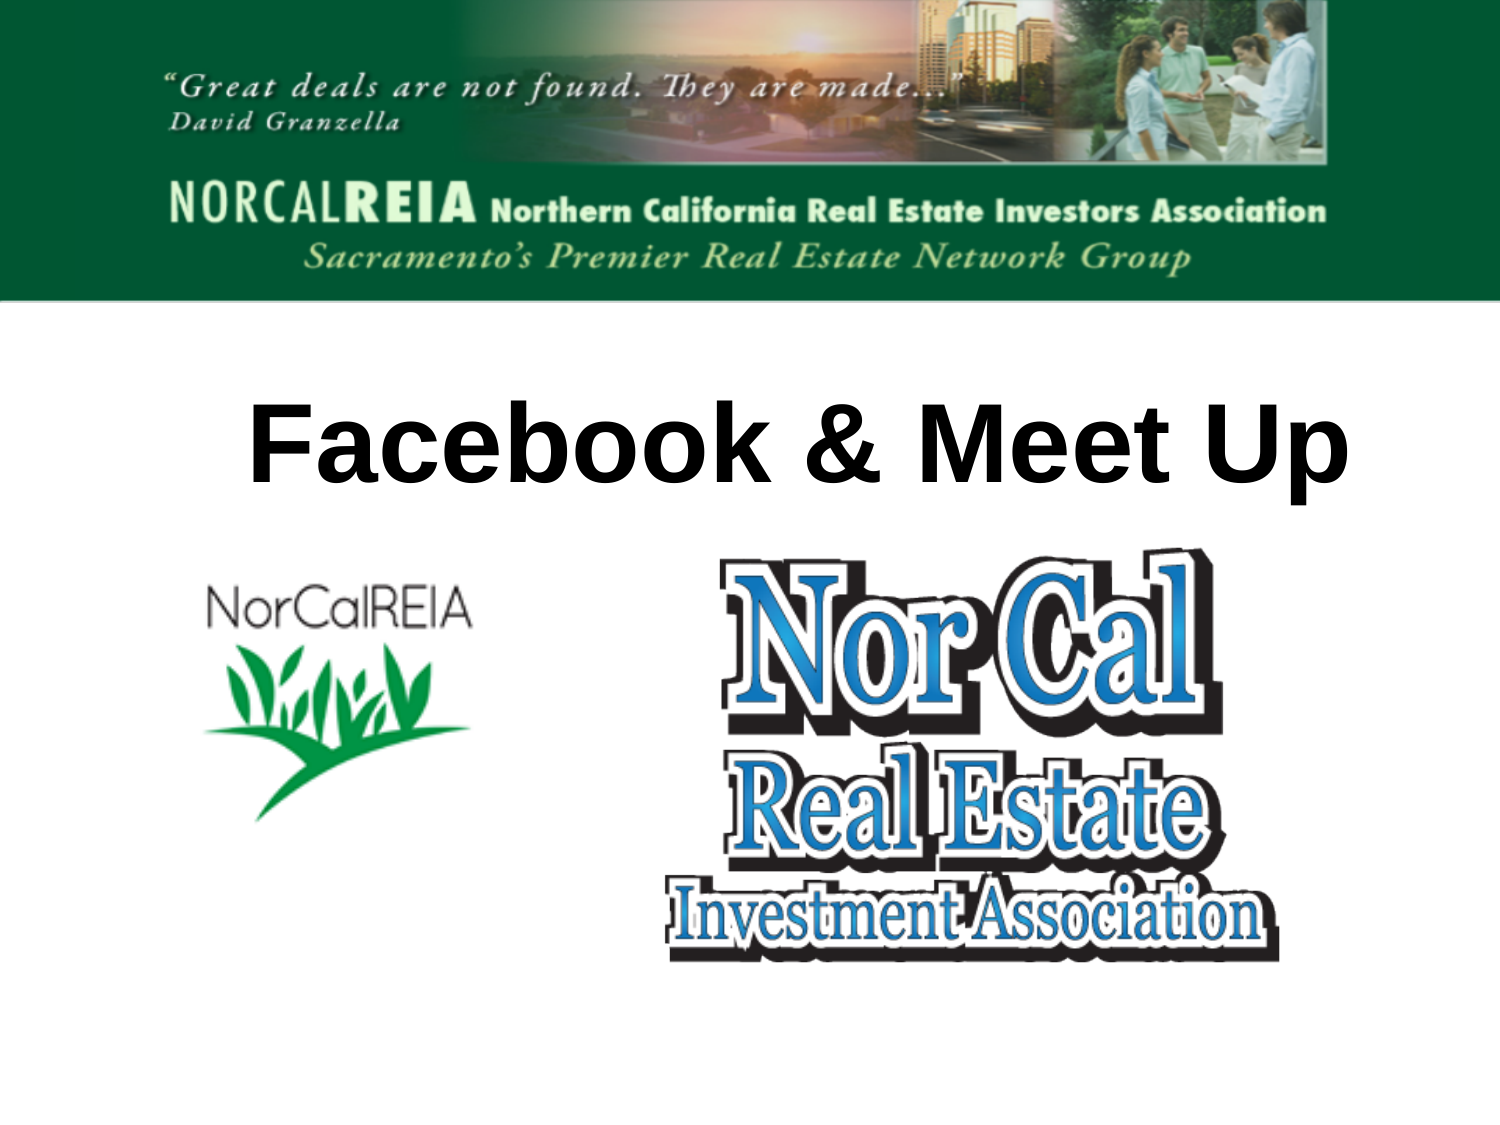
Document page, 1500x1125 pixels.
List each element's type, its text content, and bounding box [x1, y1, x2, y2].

subtitle Facebook & Meet Up [99, 362, 1500, 1088]
picture [0, 0, 1500, 304]
picture [637, 518, 1309, 991]
picture [149, 512, 526, 888]
